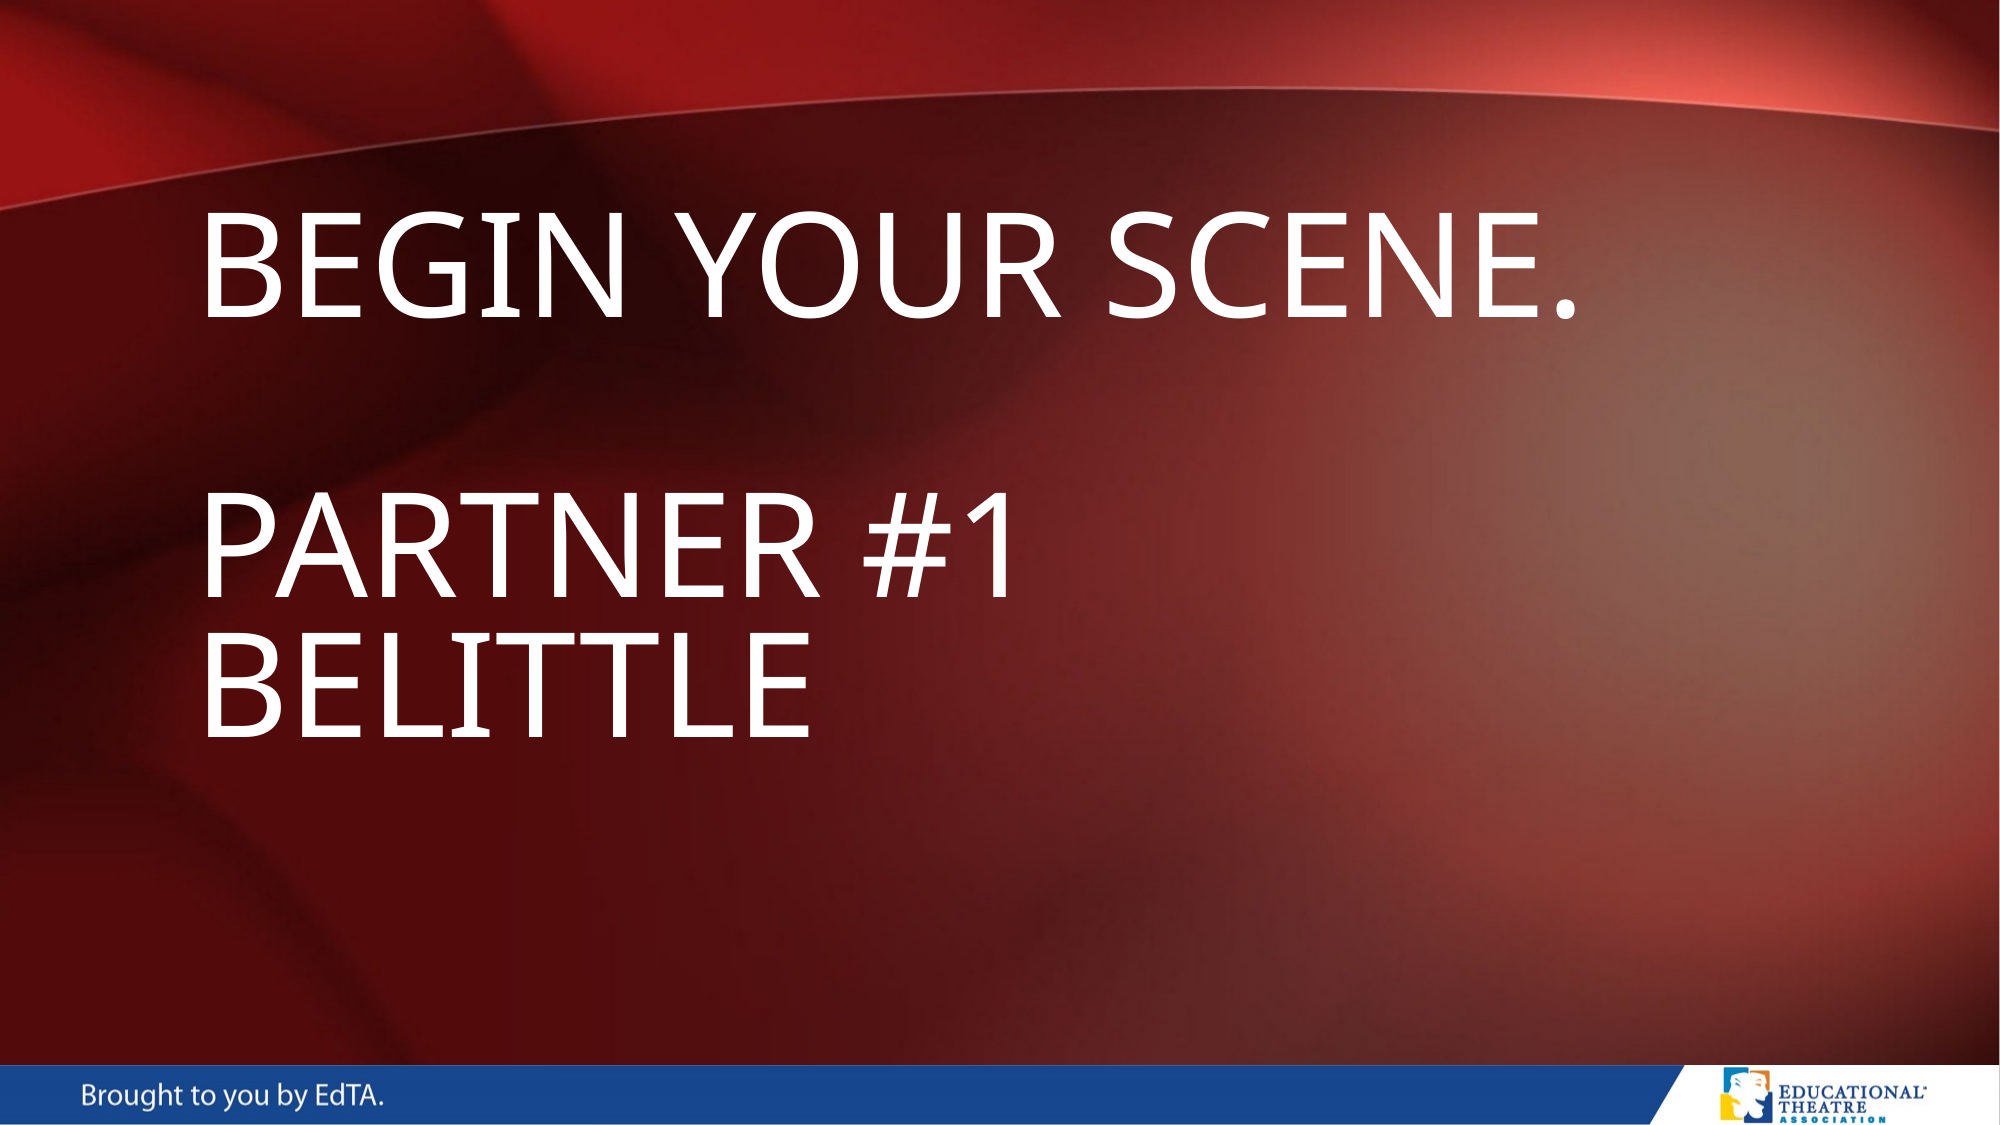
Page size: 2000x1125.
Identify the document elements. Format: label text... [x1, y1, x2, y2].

picture [0, 0, 2000, 1125]
title BEGIN YOUR SCENE. PARTNER #1 BELITTLE [174, 117, 1874, 776]
